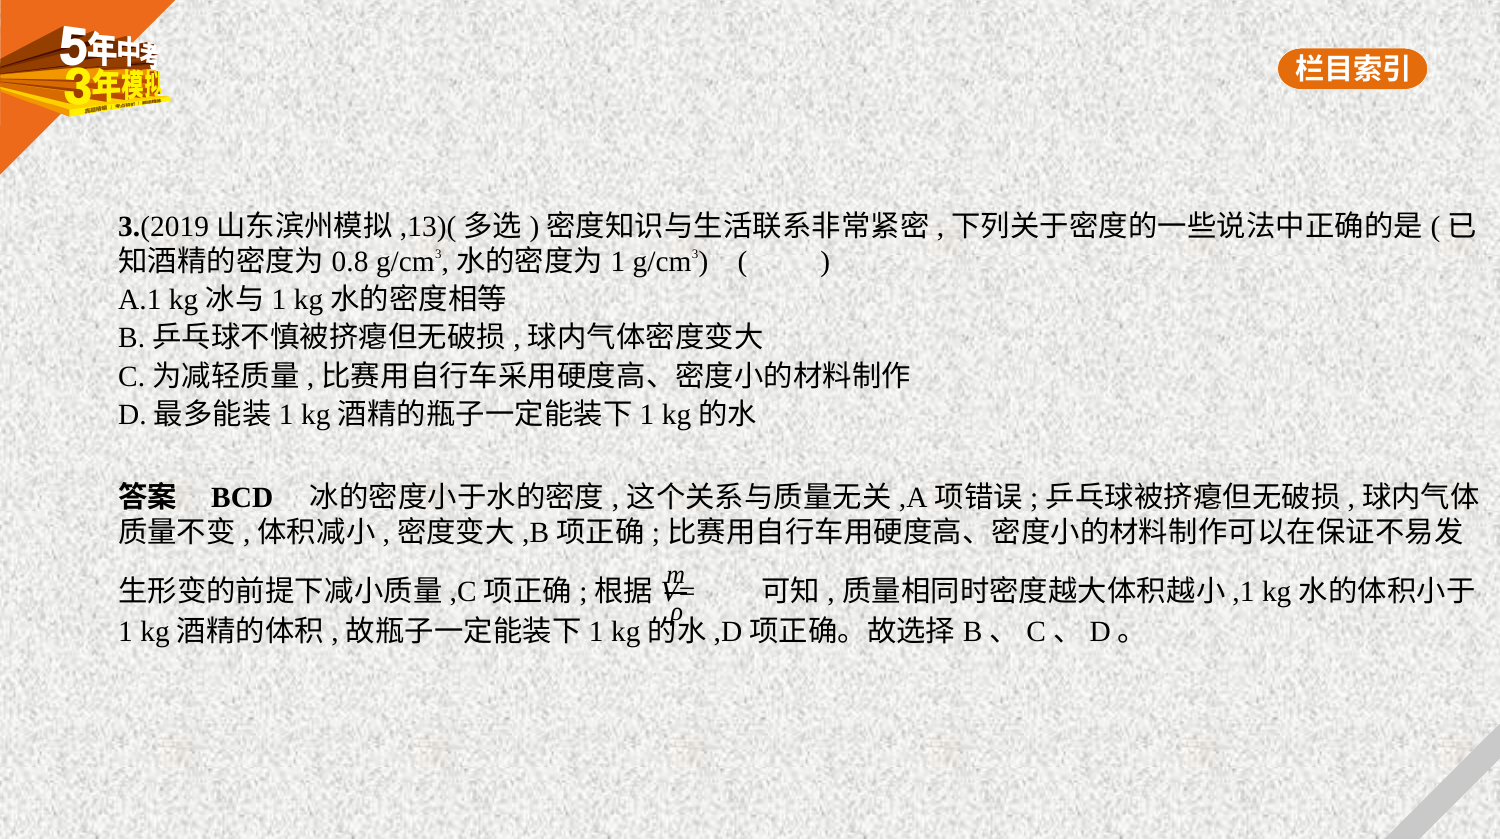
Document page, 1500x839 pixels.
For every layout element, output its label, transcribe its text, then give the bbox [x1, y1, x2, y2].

picture [0, 0, 1500, 839]
text_box 3.(2019山东滨州模拟,13)(多选)密度知识与生活联系非常紧密,下列关于密度的一些说法中正确的是(已 知酒精的密度为0.8 g/cm3,水的密度为1 g/cm3) ( ) A.1 kg冰与1 kg水的密度相等 B.乒乓球不慎被挤瘪但无破损,球内气体密度变大 C.为减轻质量,比赛用自行车采用硬度高、密度小的材料制作 D.最多能装1 kg酒精的瓶子一定能装下1 kg的水 [118, 206, 1483, 431]
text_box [117, 477, 1483, 650]
